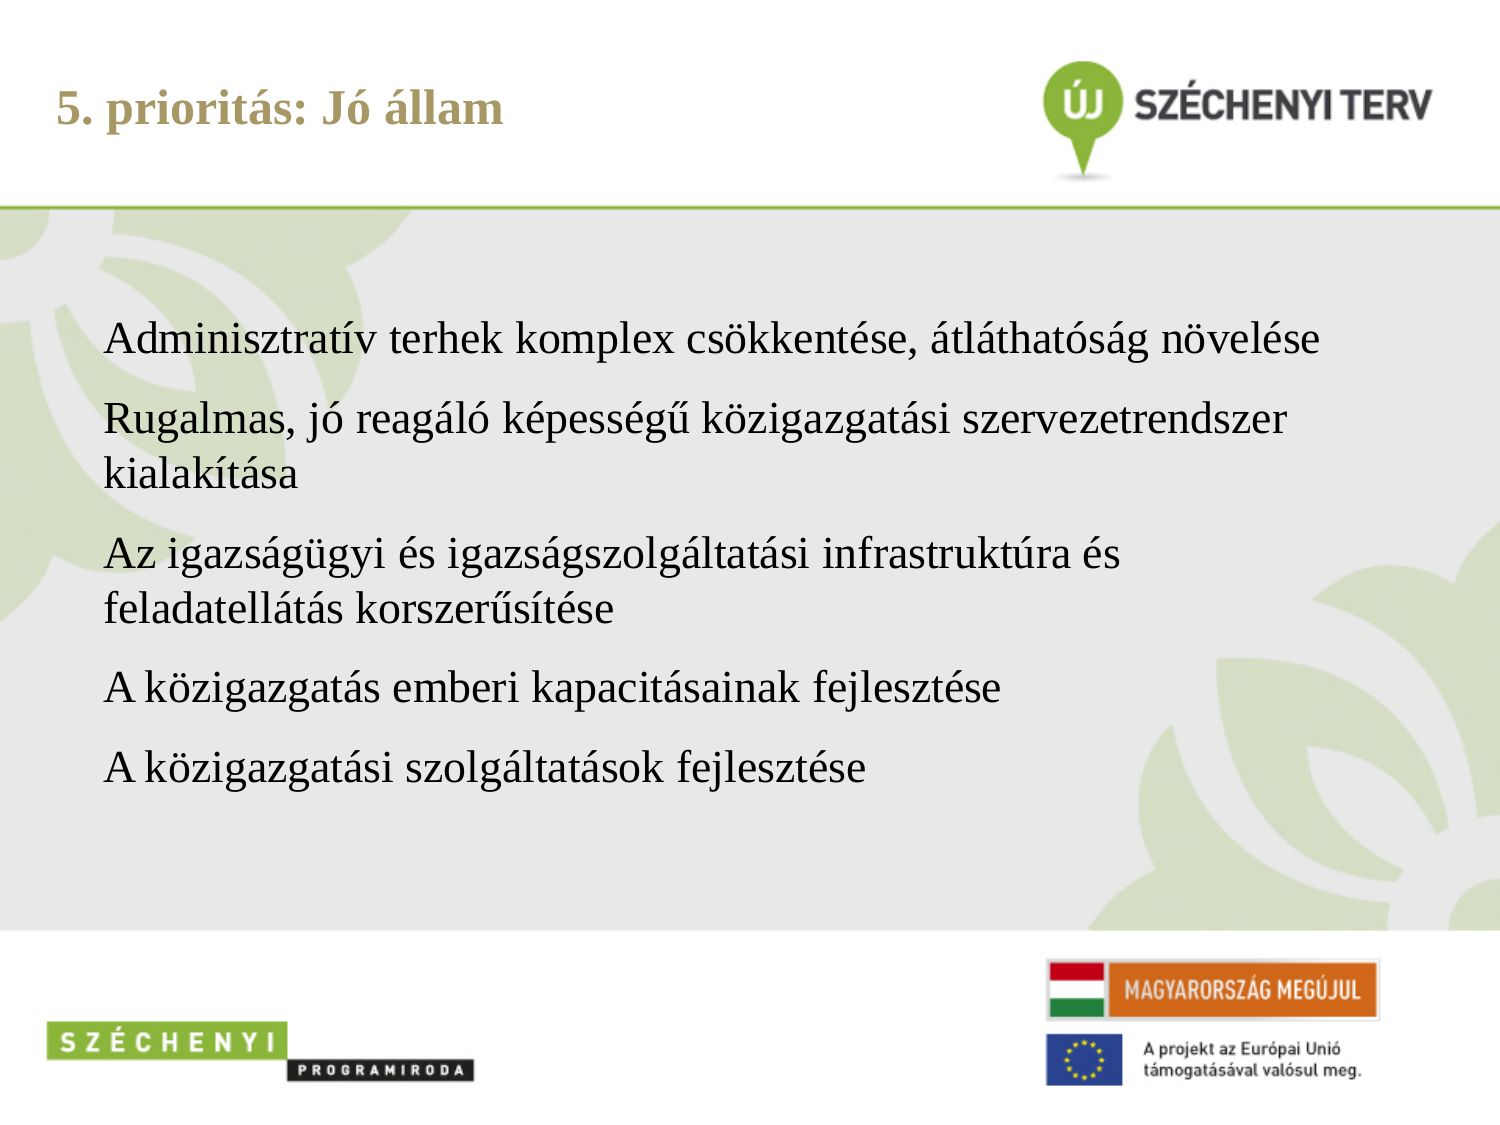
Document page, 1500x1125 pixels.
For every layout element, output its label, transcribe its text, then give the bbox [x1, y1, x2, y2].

picture [0, 0, 1500, 1125]
text_box Adminisztratív terhek komplex csökkentése, átláthatóság növelése Rugalmas, jó reagáló képességű közigazgatási szervezetrendszer kialakítása Az igazságügyi és igazságszolgáltatási infrastruktúra és feladatellátás korszerűsítése A közigazgatás emberi kapacitásainak fejlesztése A közigazgatási szolgáltatások fejlesztése [88, 299, 1388, 800]
title 5. prioritás: Jó állam [41, 0, 1034, 209]
